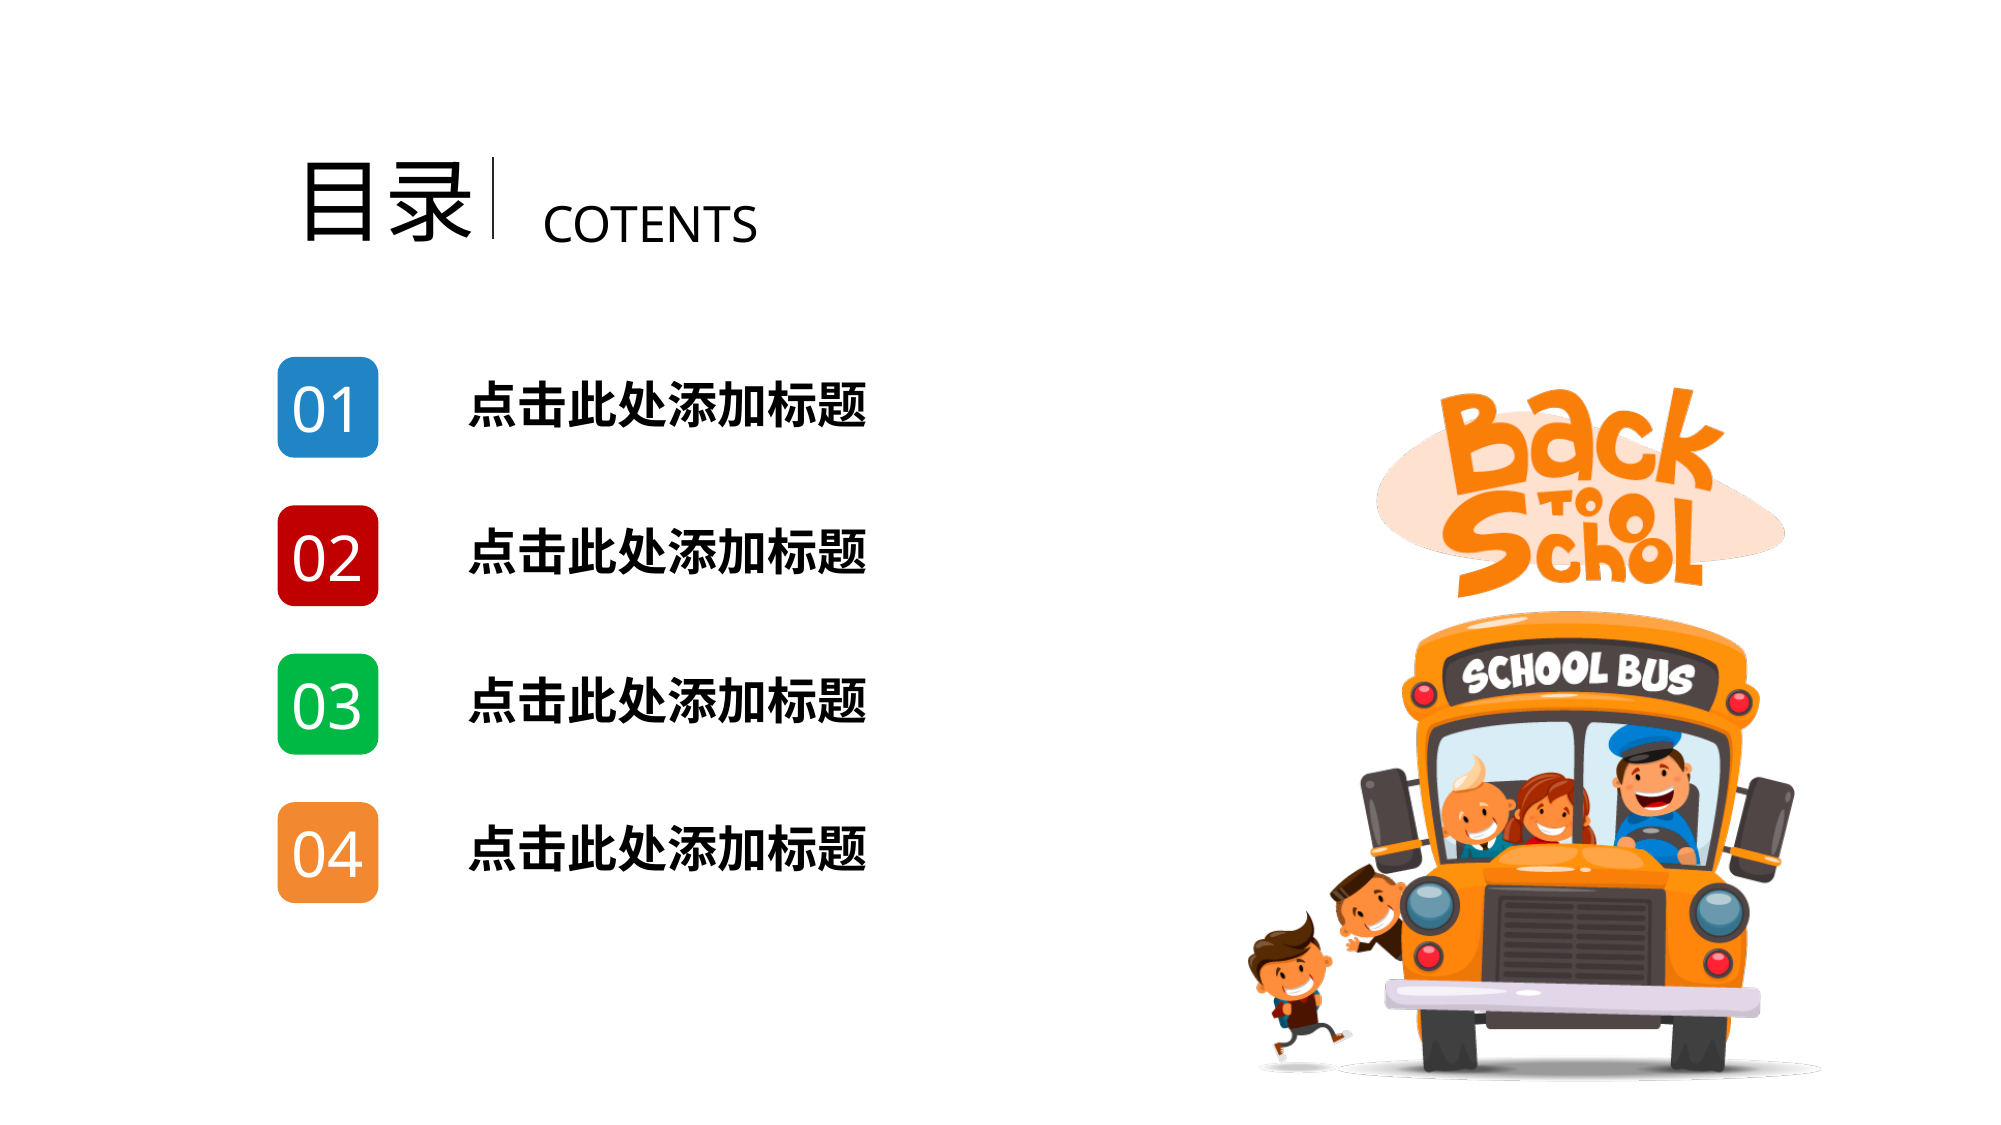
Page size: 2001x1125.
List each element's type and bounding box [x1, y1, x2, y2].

text_box [277, 356, 867, 903]
picture [1121, 321, 1948, 1125]
text_box [277, 135, 780, 262]
